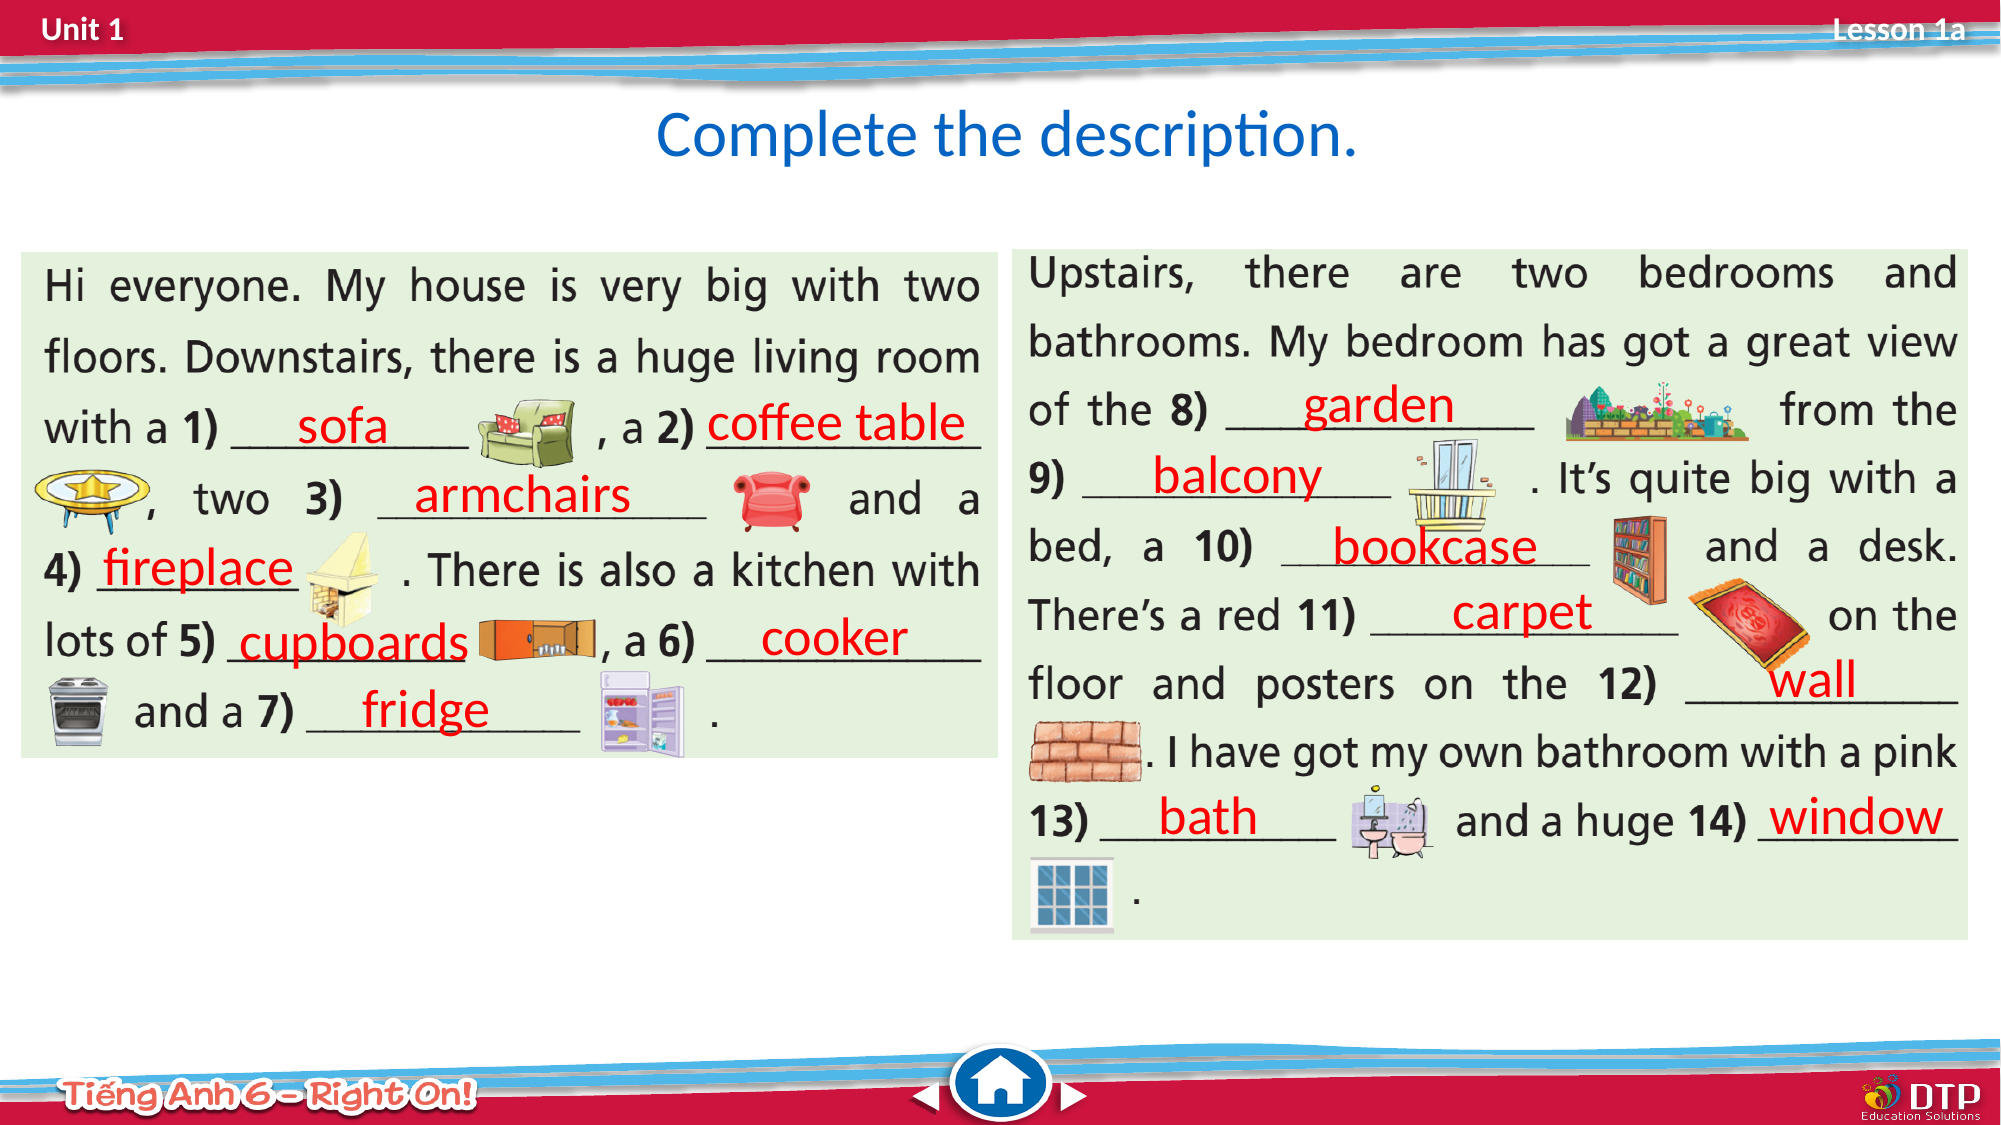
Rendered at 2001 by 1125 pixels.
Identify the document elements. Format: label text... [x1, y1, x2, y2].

picture [0, 0, 2000, 1125]
text_box Complete the description. [642, 82, 1390, 177]
